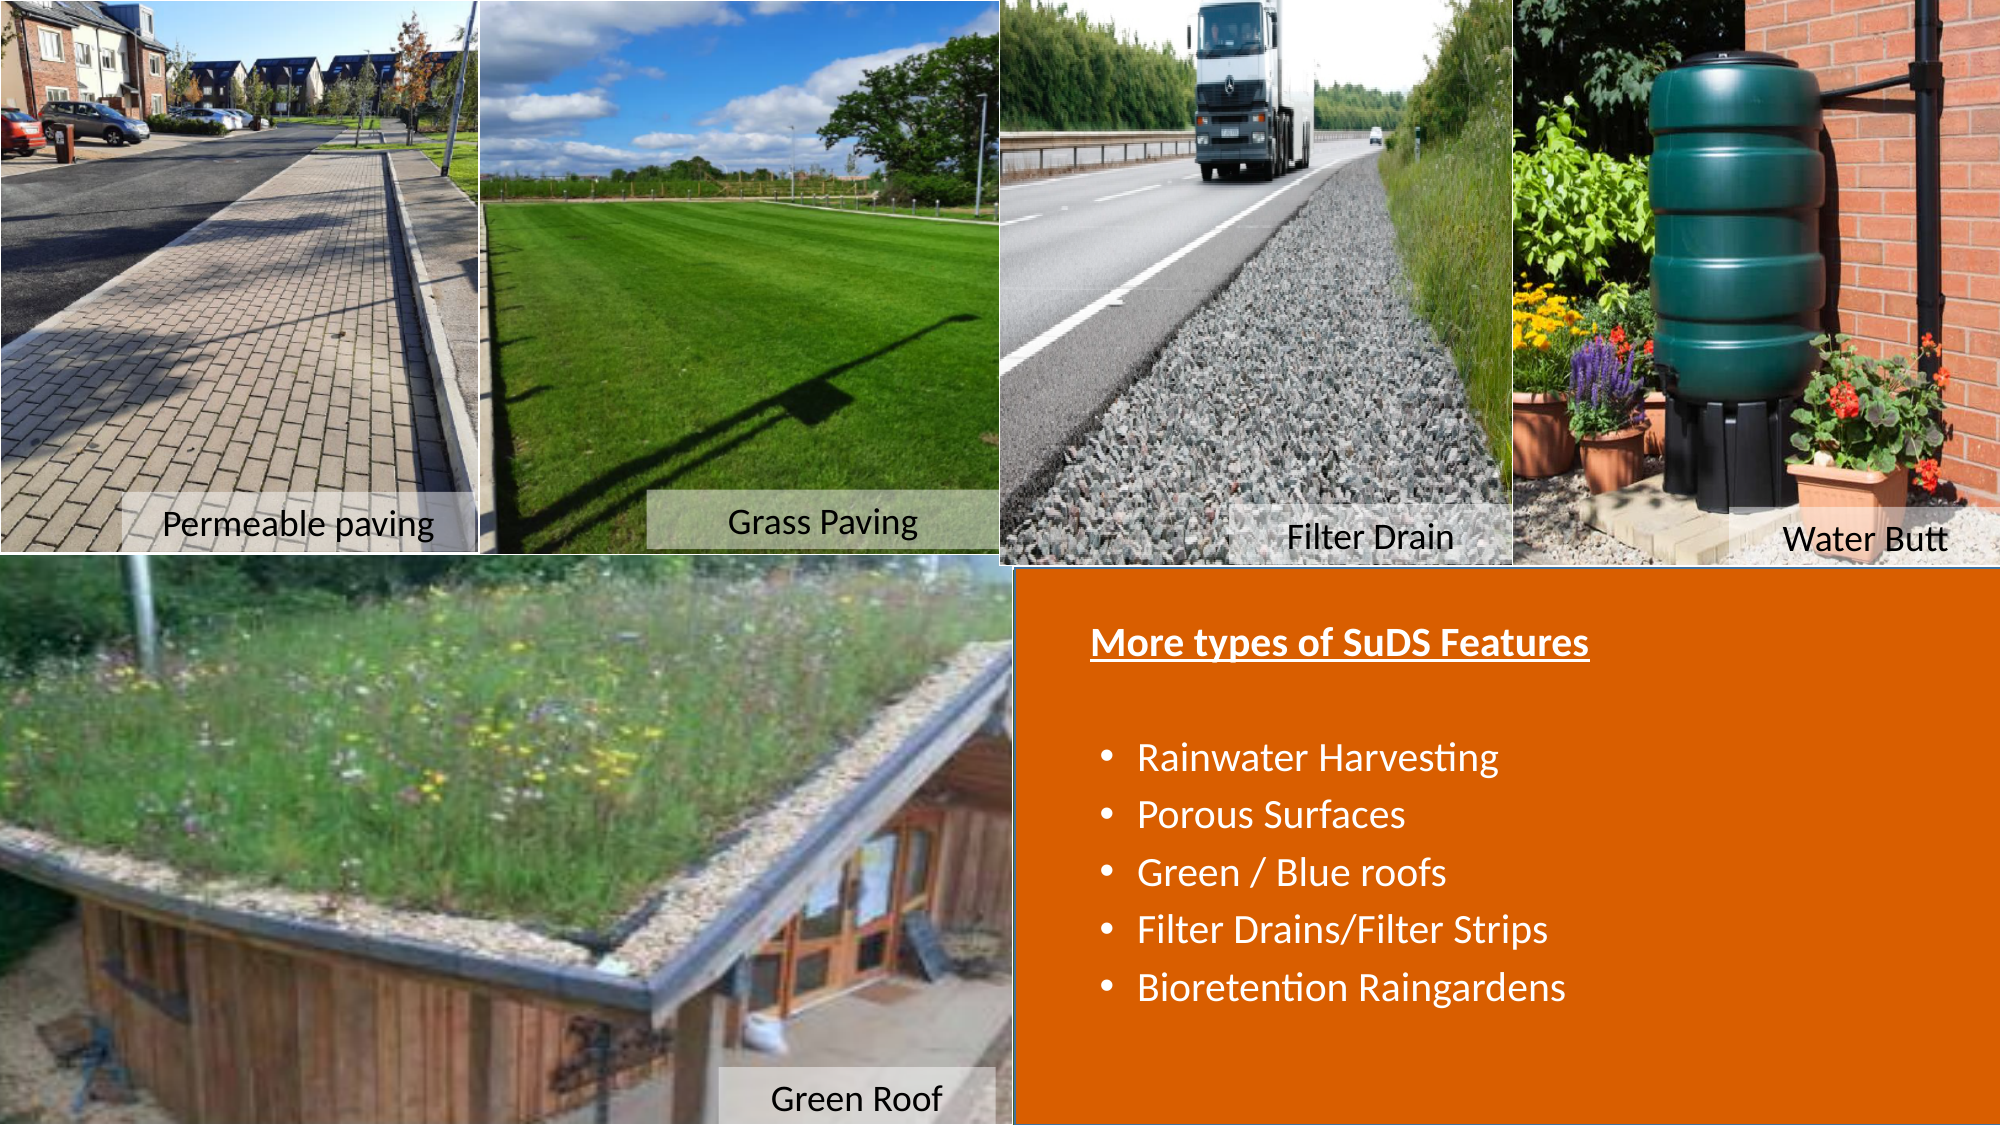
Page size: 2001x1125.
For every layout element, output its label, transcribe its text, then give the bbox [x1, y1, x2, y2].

picture [0, 0, 2000, 1125]
text_box [1014, 567, 2000, 1125]
text_box More types of SuDS Features Rainwater Harvesting Porous Surfaces Green / Blue roofs Filter Drains/Filter Strips Bioretention Raingardens [1075, 566, 1956, 839]
